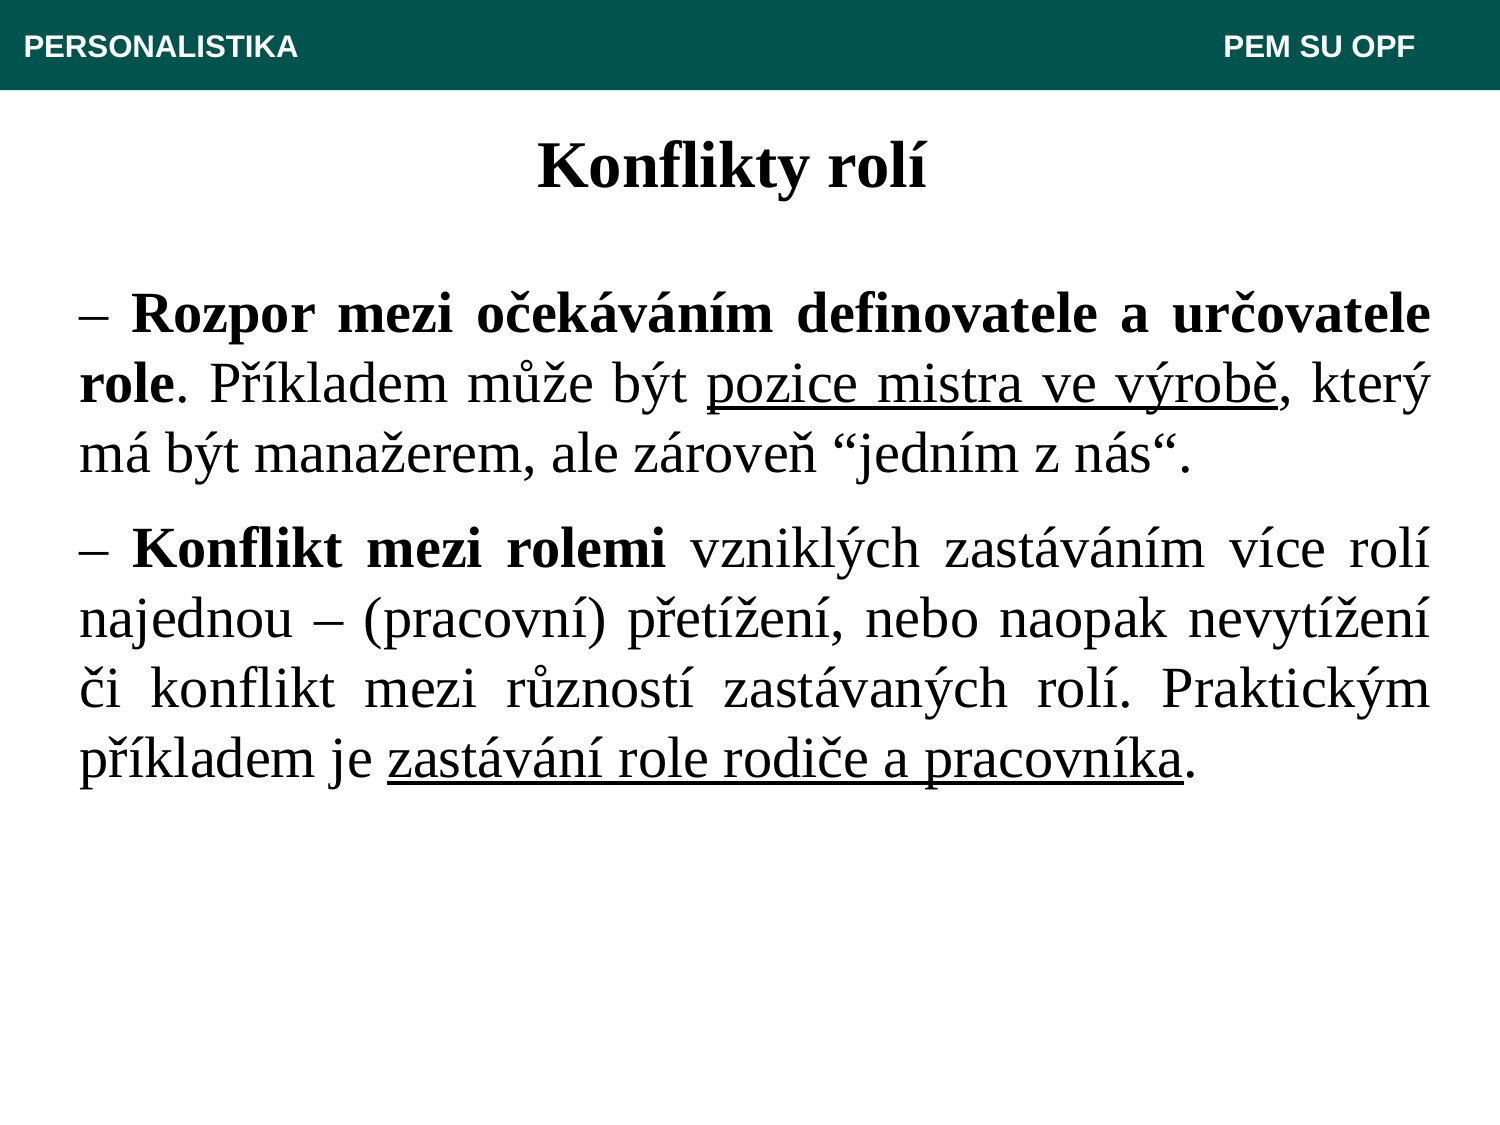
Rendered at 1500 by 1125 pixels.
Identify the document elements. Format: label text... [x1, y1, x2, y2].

title Konflikty rolí [76, 125, 1388, 197]
text_box PERSONALISTIKA PEM SU OPF [0, 0, 1500, 92]
list – Rozpor mezi očekáváním definovatele a určovatele role. Příkladem může být pozice mistra ve výrobě, který má být manažerem, ale zároveň “jedním z nás“. – Konflikt mezi rolemi vzniklých zastáváním více rolí najednou – (pracovní) přetížení, nebo naopak nevytížení či konflikt mezi růzností zastávaných rolí. Praktickým příkladem je zastávání role rodiče a pracovníka. [64, 266, 1448, 1095]
